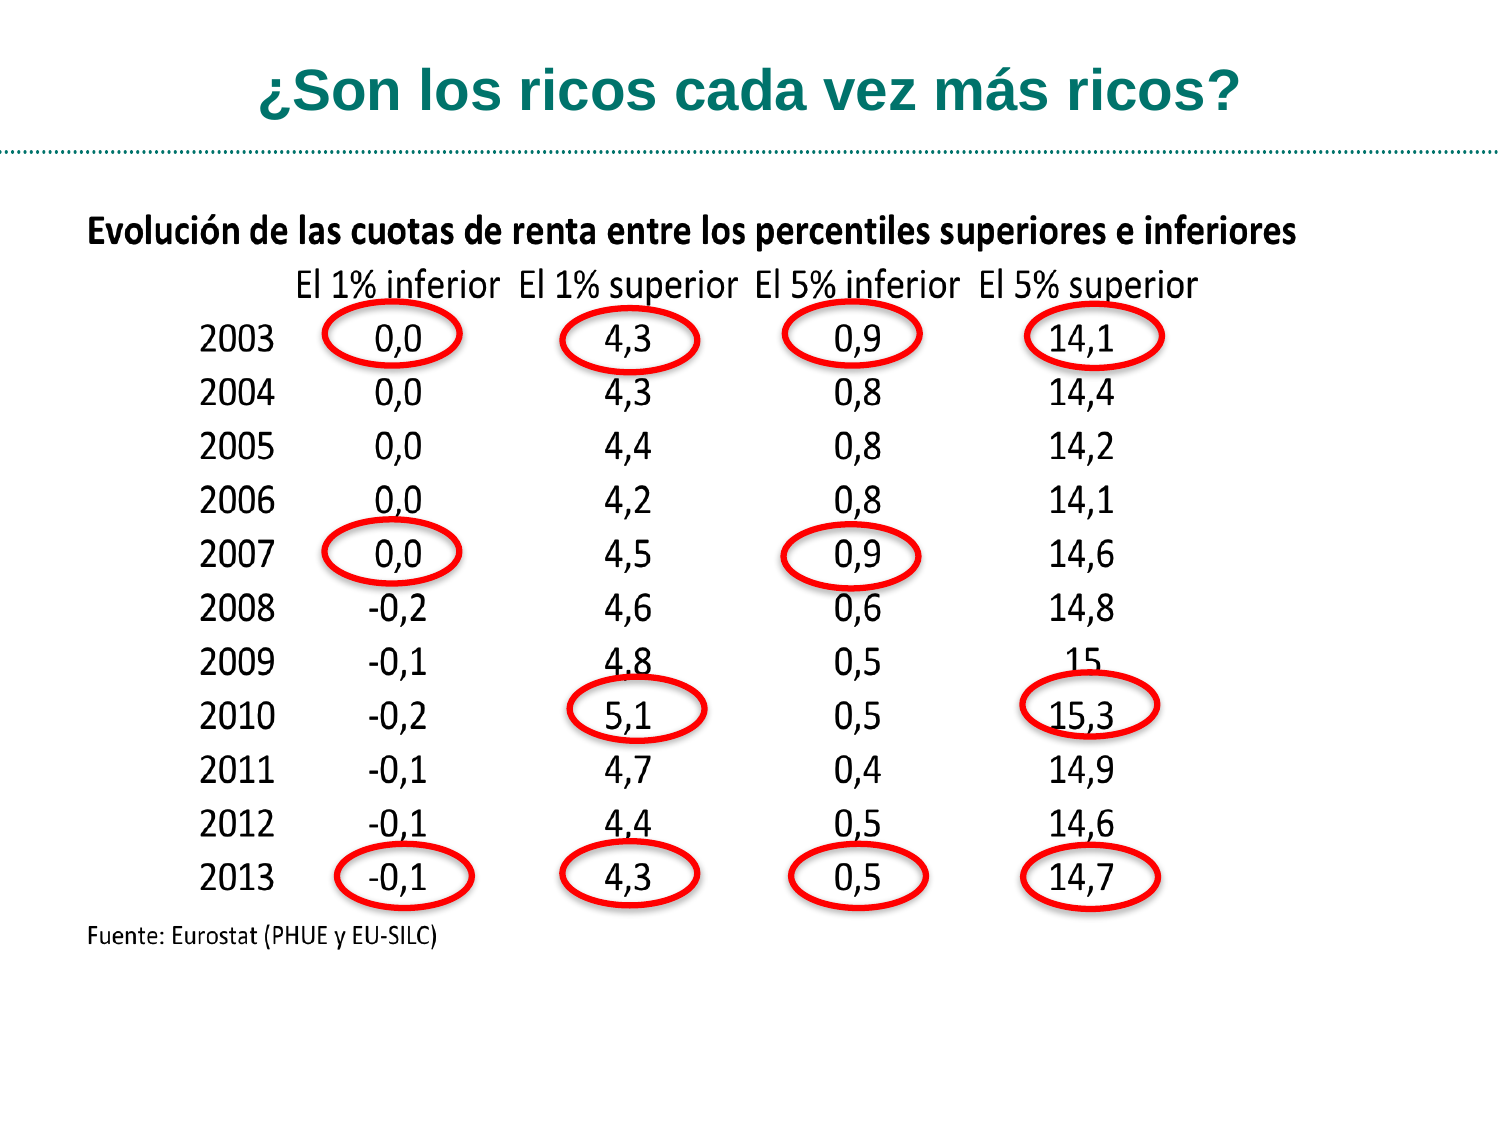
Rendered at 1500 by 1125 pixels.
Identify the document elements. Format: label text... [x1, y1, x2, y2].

picture [76, 202, 1405, 960]
text_box ¿Son los ricos cada vez más ricos? [0, 36, 1500, 151]
